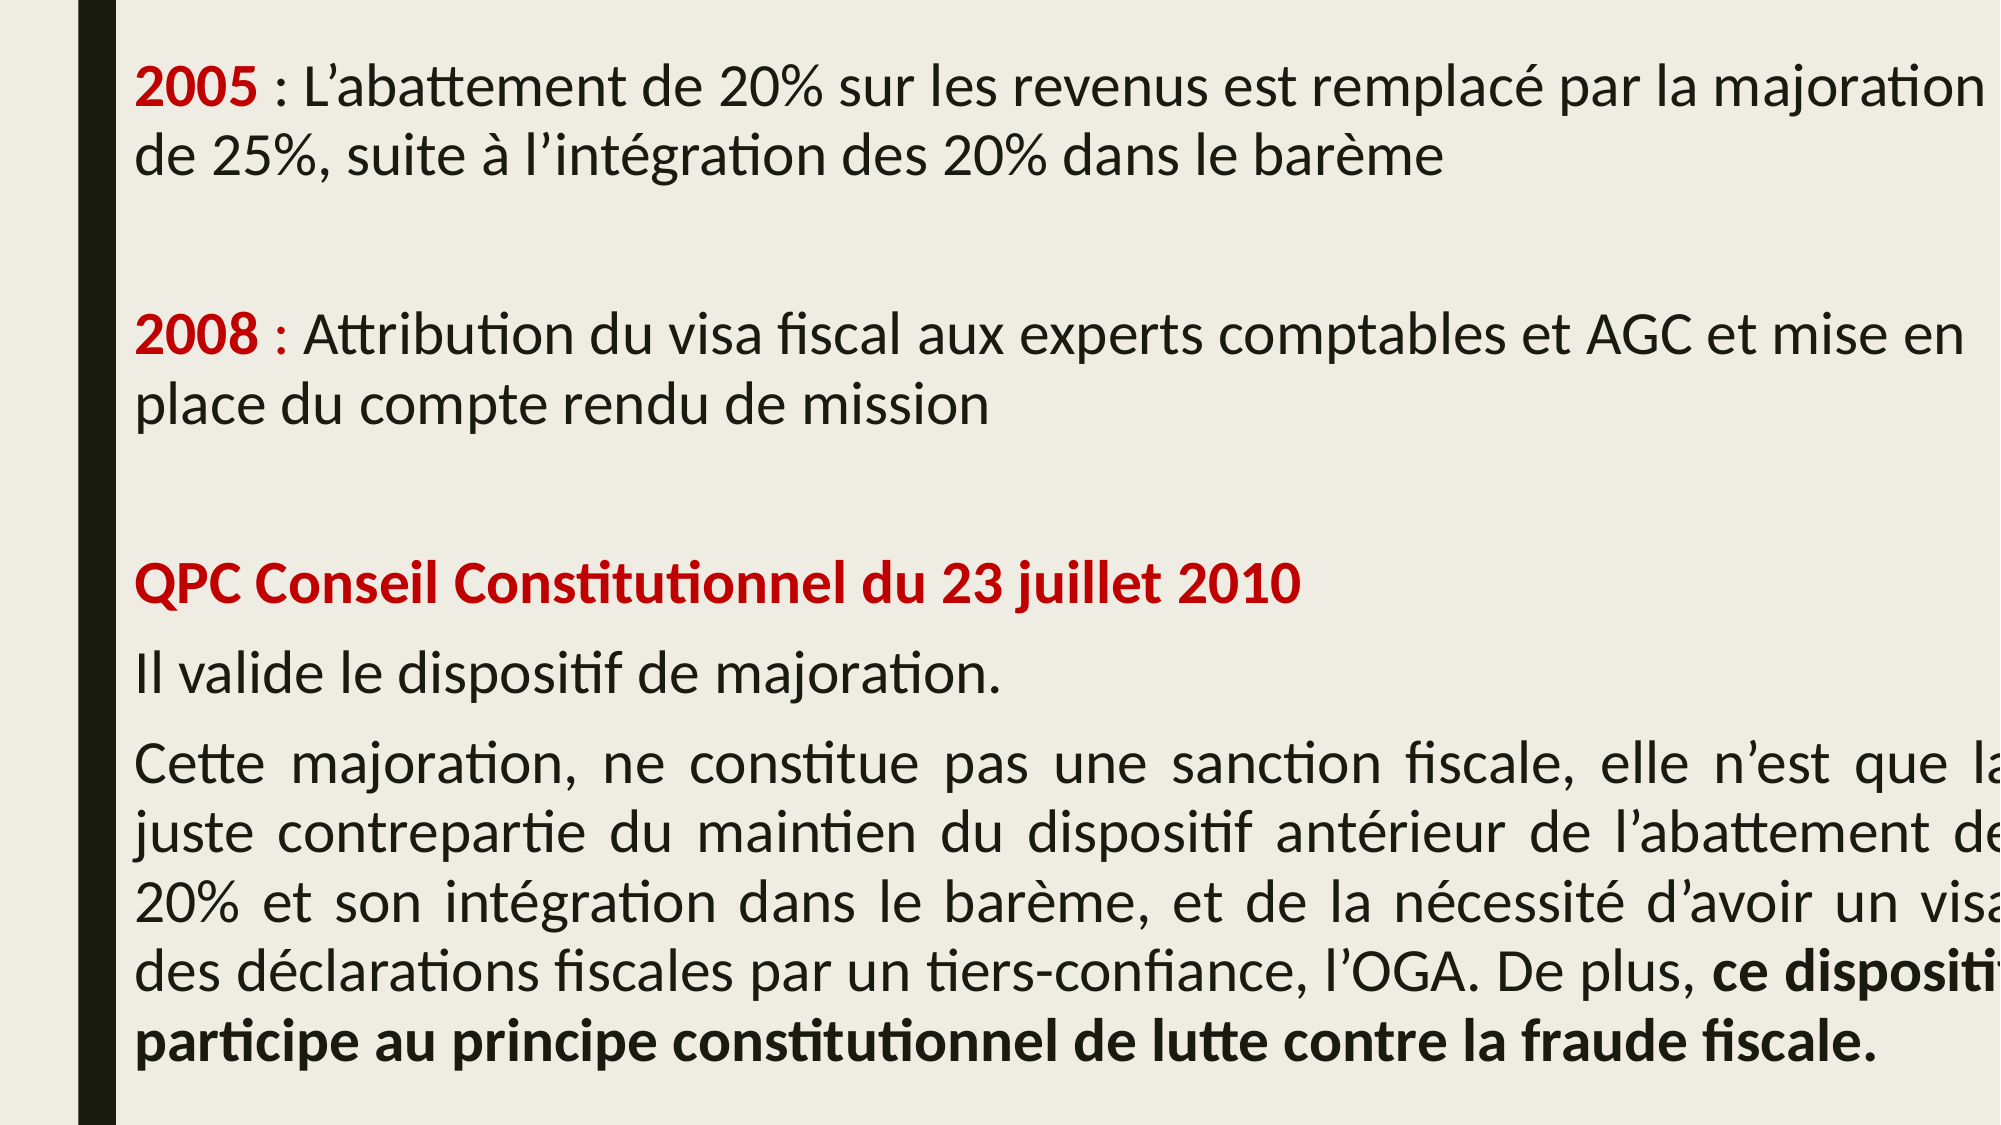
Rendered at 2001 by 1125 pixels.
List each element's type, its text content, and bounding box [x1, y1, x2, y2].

list 2005 : L’abattement de 20% sur les revenus est remplacé par la majoration de 25%, suite à l’intégration des 20% dans le barème 2008 : Attribution du visa fiscal aux experts comptables et AGC et mise en place du compte rendu de mission QPC Conseil Constitutionnel du 23 juillet 2010 Il valide le dispositif de majoration. Cette majoration, ne constitue pas une sanction fiscale, elle n’est que la juste contrepartie du maintien du dispositif antérieur de l’abattement de 20% et son intégration dans le barème, et de la nécessité d’avoir un visa des déclarations fiscales par un tiers-confiance, l’OGA. De plus, ce dispositif participe au principe constitutionnel de lutte contre la fraude fiscale. [119, 43, 2000, 1125]
